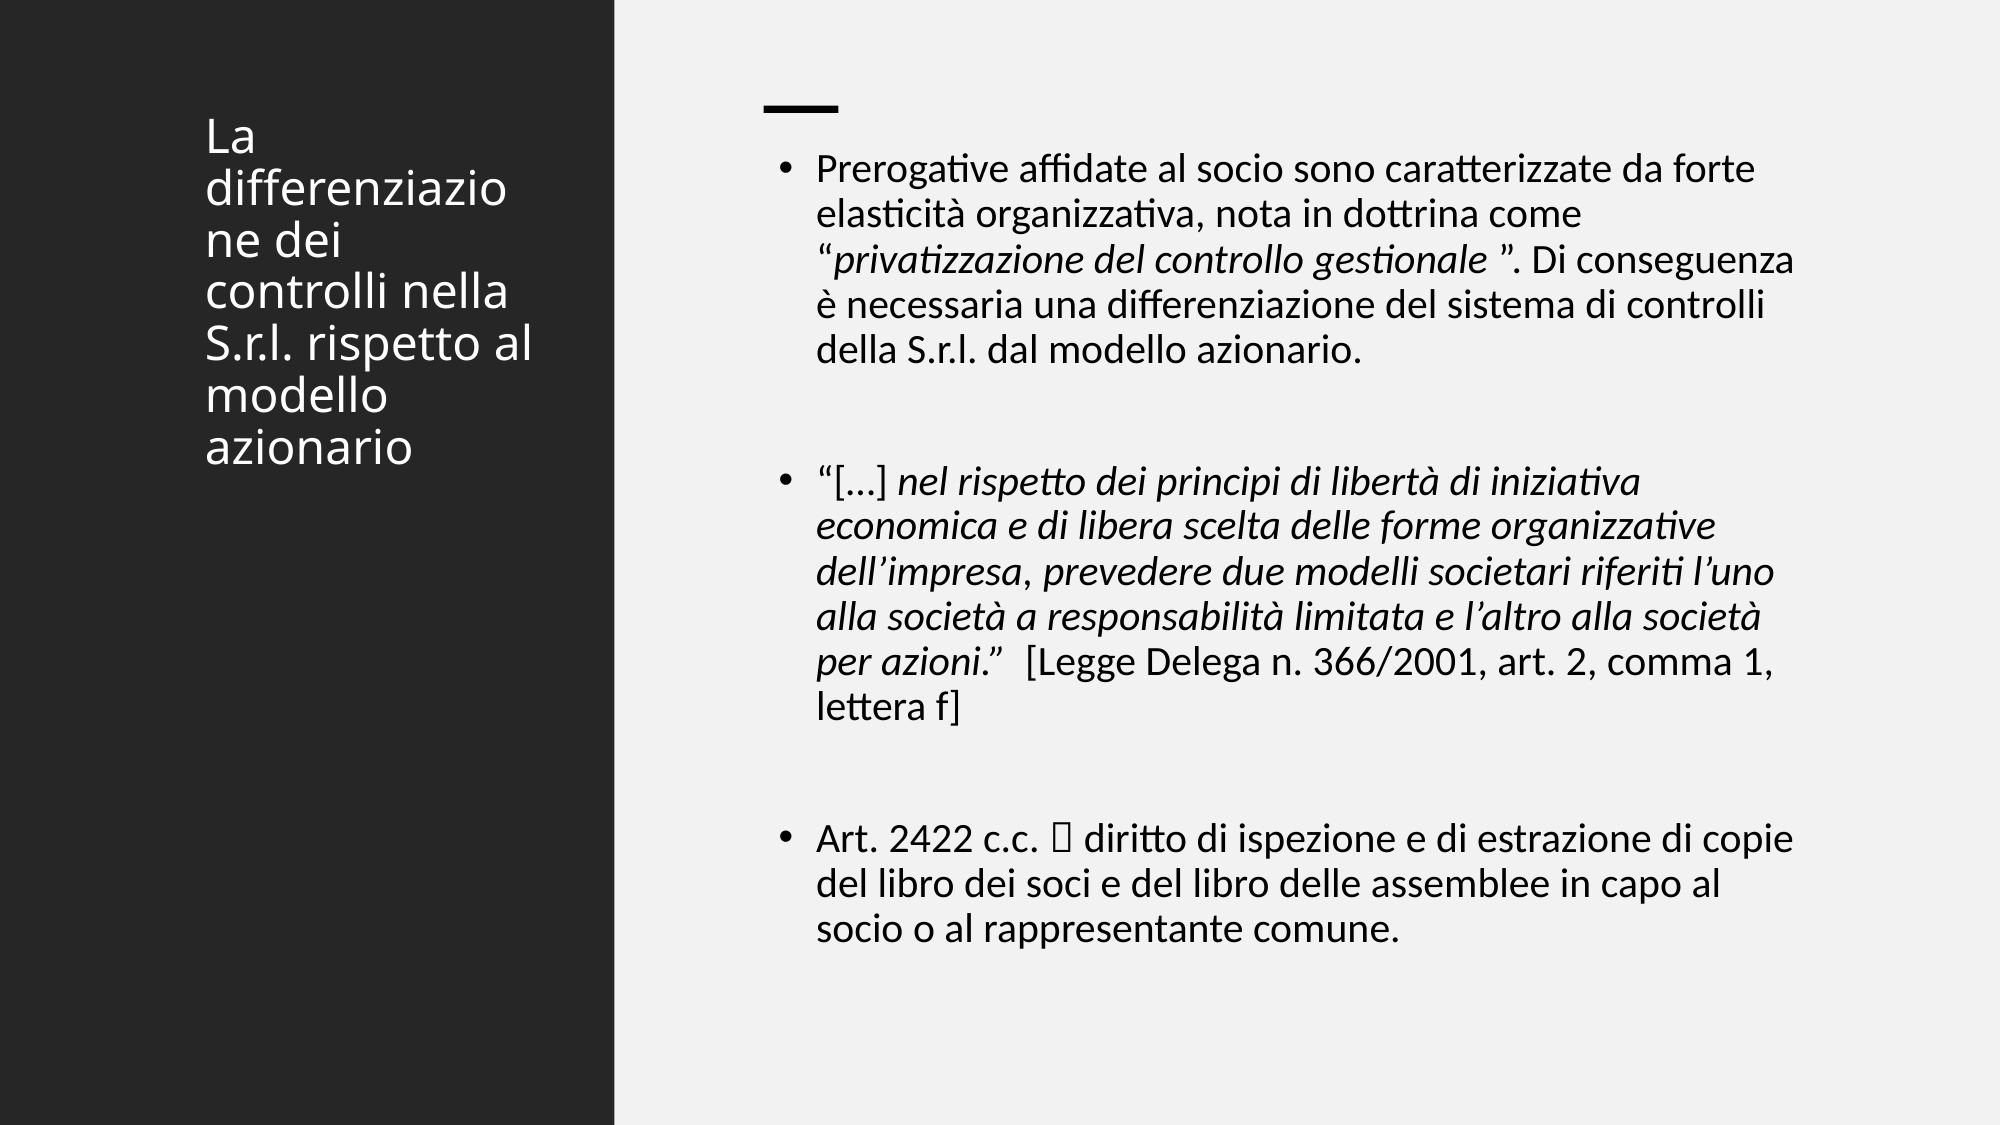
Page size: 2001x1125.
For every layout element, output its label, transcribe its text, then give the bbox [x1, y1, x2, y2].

title La differenziazione dei controlli nella S.r.l. rispetto al modello azionario [189, 104, 550, 1020]
list Prerogative affidate al socio sono caratterizzate da forte elasticità organizzativa, nota in dottrina come “privatizzazione del controllo gestionale ”. Di conseguenza è necessaria una differenziazione del sistema di controlli della S.r.l. dal modello azionario. “[…] nel rispetto dei principi di libertà di iniziativa economica e di libera scelta delle forme organizzative dell’impresa, prevedere due modelli societari riferiti l’uno alla società a responsabilità limitata e l’altro alla società per azioni.” [Legge Delega n. 366/2001, art. 2, comma 1, lettera f] Art. 2422 c.c.  diritto di ispezione e di estrazione di copie del libro dei soci e del libro delle assemblee in capo al socio o al rappresentante comune. [763, 139, 1812, 1014]
text_box [762, 104, 839, 114]
text_box [615, 0, 2000, 1125]
text_box [0, 0, 615, 1125]
